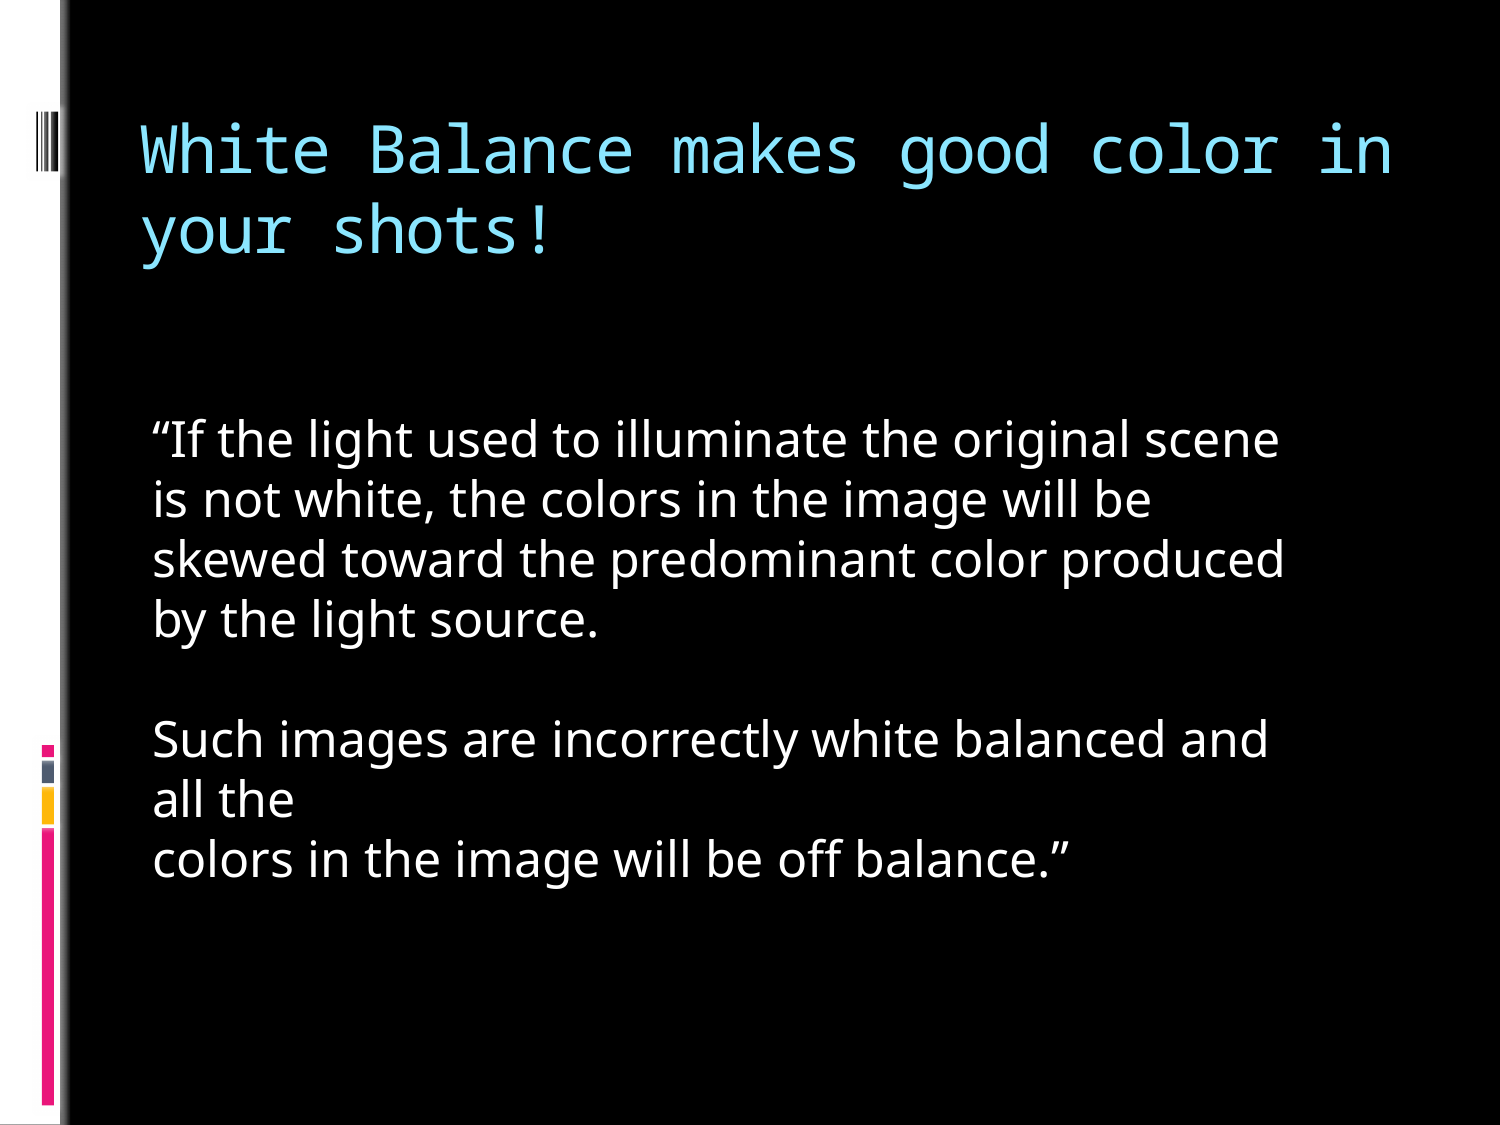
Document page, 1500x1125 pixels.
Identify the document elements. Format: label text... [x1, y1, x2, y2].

text_box “If the light used to illuminate the original scene is not white, the colors in the image will be skewed toward the predominant color produced by the light source. Such images are incorrectly white balanced and all the colors in the image will be off balance.” [137, 399, 1338, 895]
text_box White Balance makes good color in your shots! [125, 99, 1438, 250]
